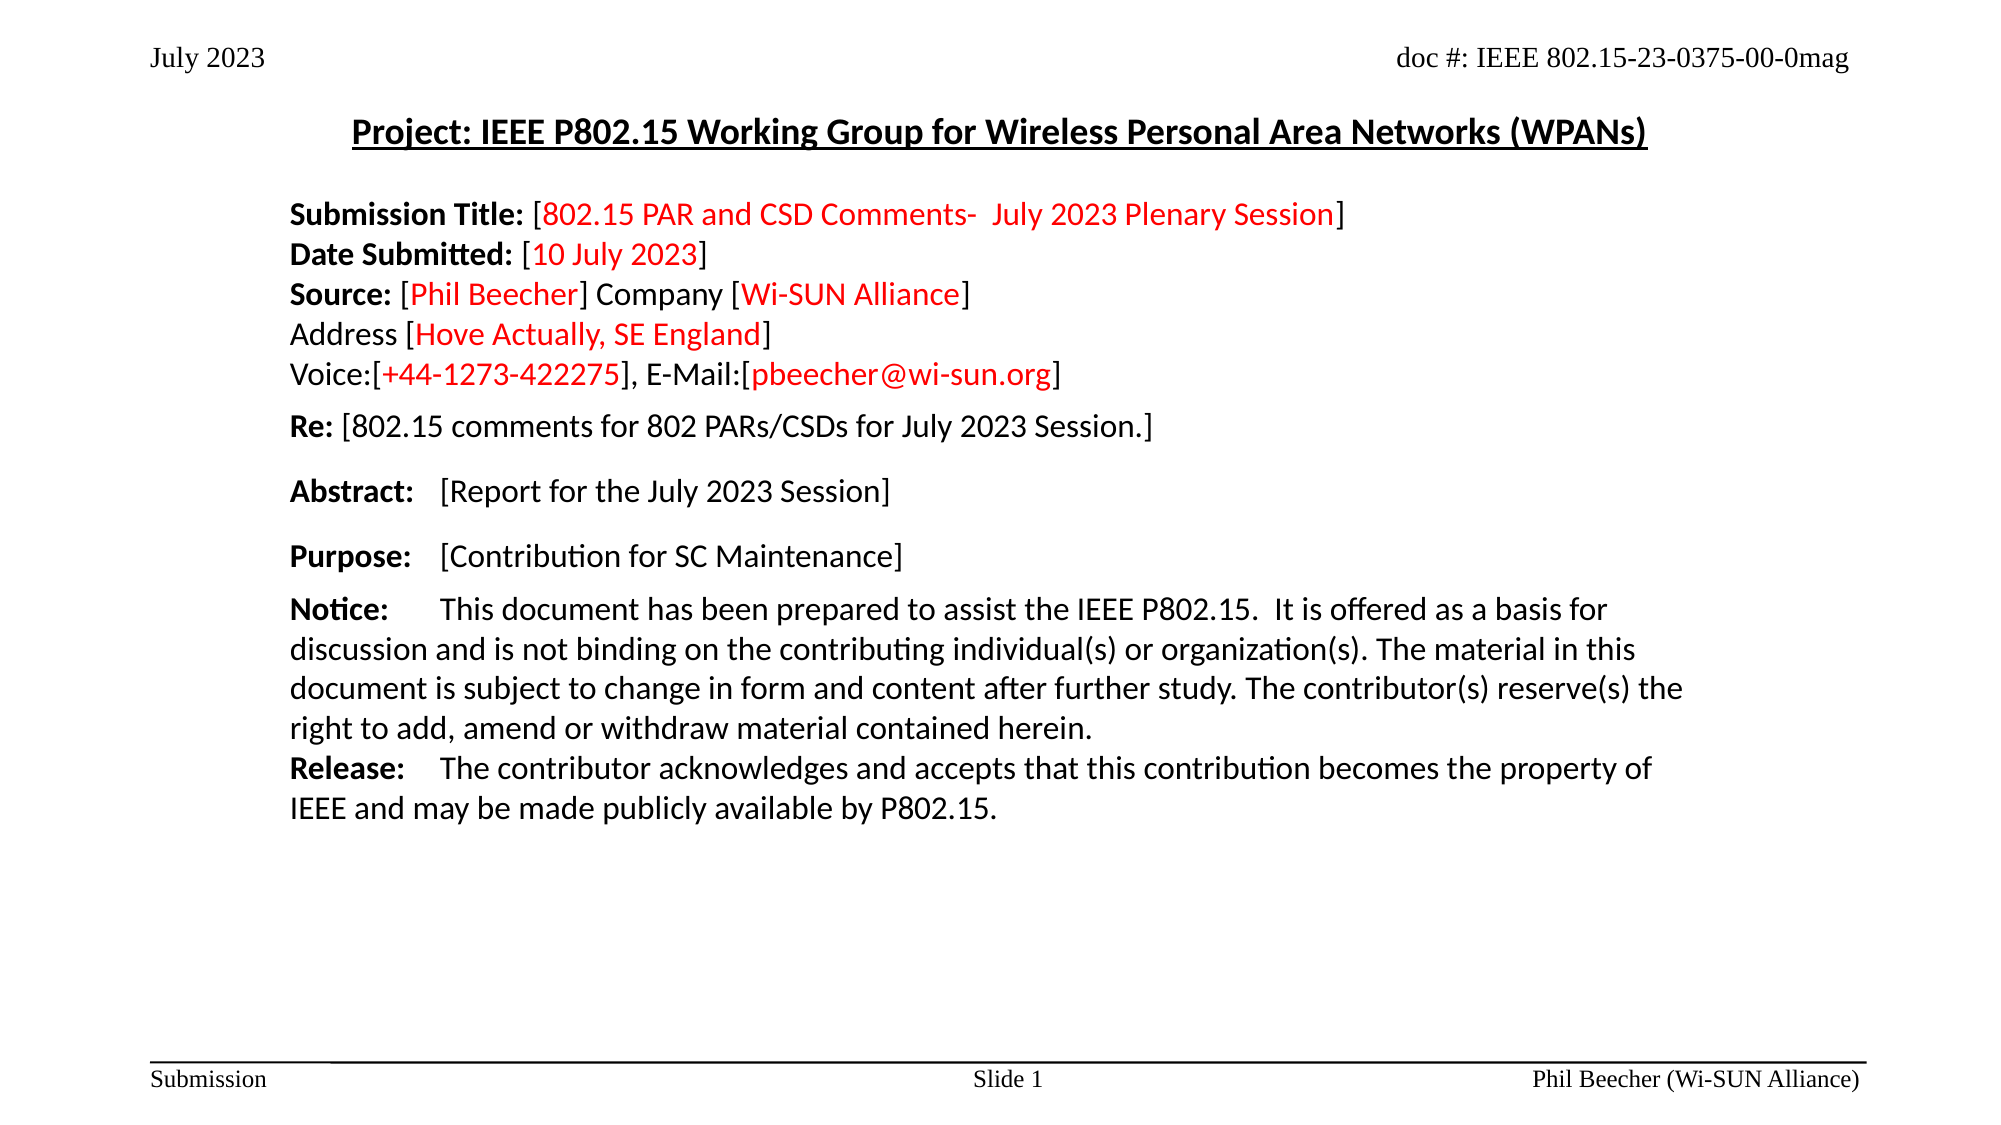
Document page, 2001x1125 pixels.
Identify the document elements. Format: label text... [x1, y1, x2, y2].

slide_number Slide 1 [972, 1061, 1045, 1093]
footer Phil Beecher (Wi-SUN Alliance) [1362, 1062, 1875, 1093]
text_box Project: IEEE P802.15 Working Group for Wireless Personal Area Networks (WPANs) Submission Title: [802.15 PAR and CSD Comments- July 2023 Plenary Session] Date Submitted: [10 July 2023] Source: [Phil Beecher] Company [Wi-SUN Alliance] Address [Hove Actually, SE England] Voice:[+44-1273-422275], E-Mail:[pbeecher@wi-sun.org] Re: [802.15 comments for 802 PARs/CSDs for July 2023 Session.] Abstract: [Report for the July 2023 Session] Purpose: [Contribution for SC Maintenance] Notice: This document has been prepared to assist the IEEE P802.15. It is offered as a basis for discussion and is not binding on the contributing individual(s) or organization(s). The material in this document is subject to change in form and content after further study. The contributor(s) reserve(s) the right to add, amend or withdraw material contained herein. Release: The contributor acknowledges and accepts that this contribution becomes the property of IEEE and may be made publicly available by P802.15. [275, 99, 1725, 834]
